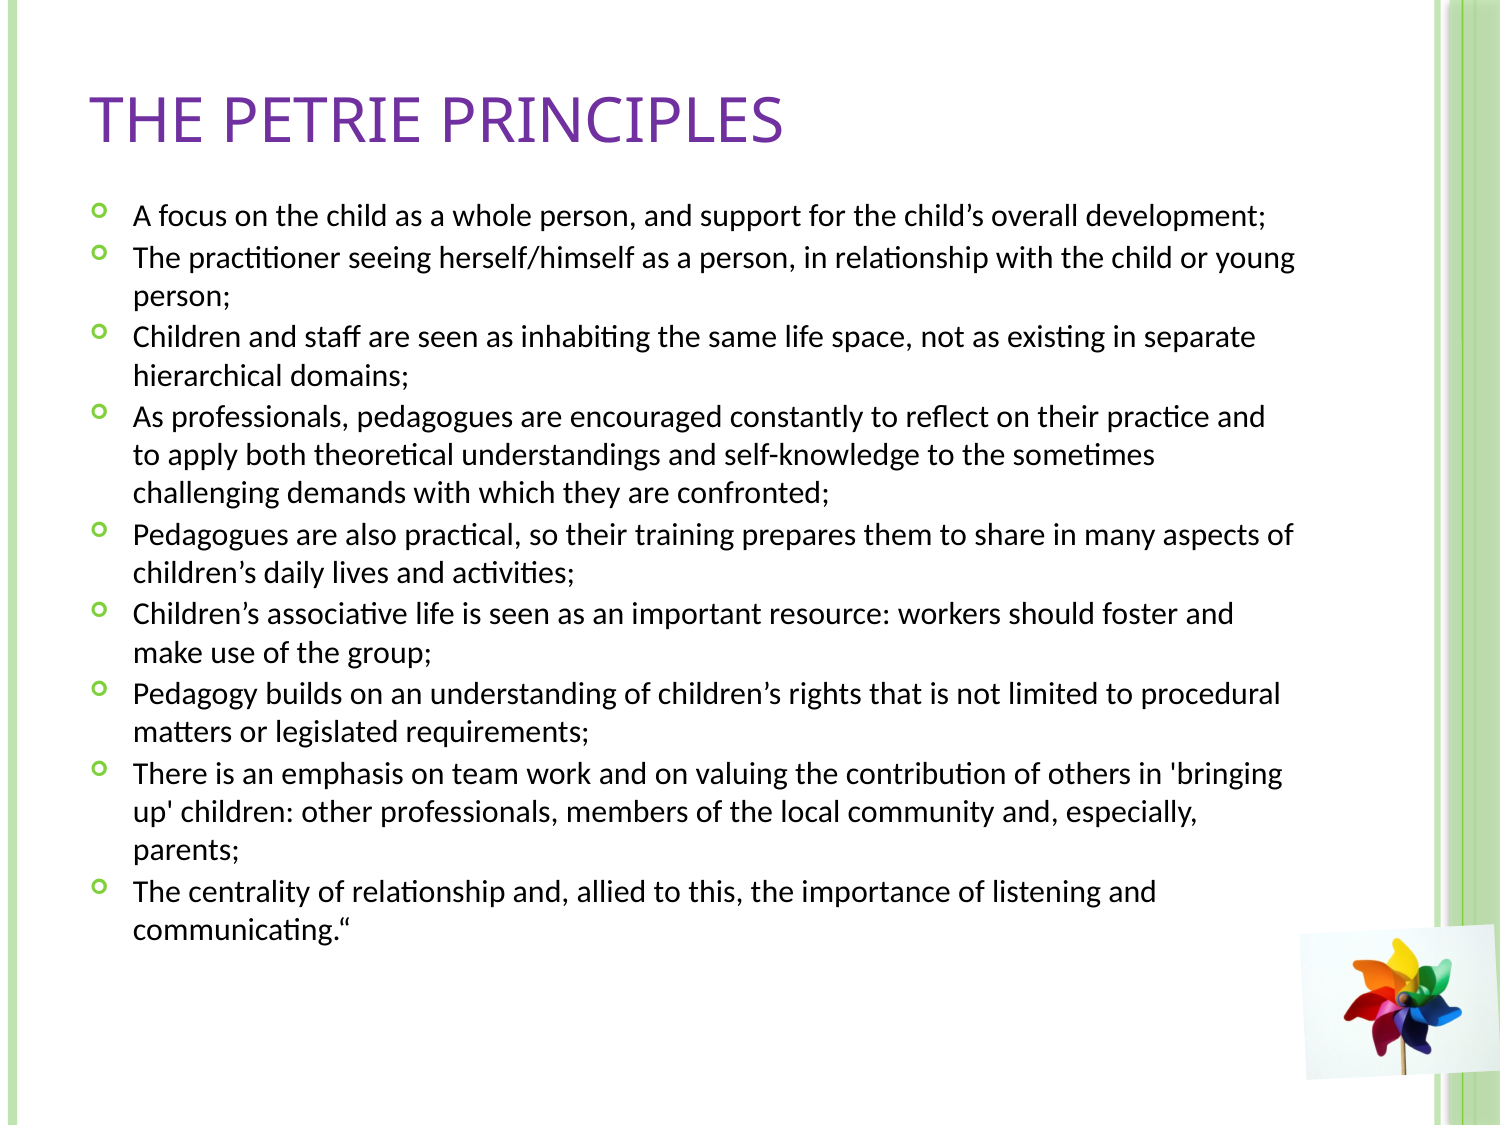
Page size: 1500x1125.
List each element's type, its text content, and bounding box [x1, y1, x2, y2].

picture [1300, 925, 1500, 1080]
list A focus on the child as a whole person, and support for the child’s overall development; The practitioner seeing herself/himself as a person, in relationship with the child or young person; Children and staff are seen as inhabiting the same life space, not as existing in separate hierarchical domains; As professionals, pedagogues are encouraged constantly to reflect on their practice and to apply both theoretical understandings and self-knowledge to the sometimes challenging demands with which they are confronted; Pedagogues are also practical, so their training prepares them to share in many aspects of children’s daily lives and activities; Children’s associative life is seen as an important resource: workers should foster and make use of the group; Pedagogy builds on an understanding of children’s rights that is not limited to procedural matters or legislated requirements; There is an emphasis on team work and on valuing the contribution of others in 'bringing up' children: other professionals, members of the local community and, especially, parents; The centrality of relationship and, allied to this, the importance of listening and communicating.“ [75, 187, 1313, 1025]
title The Petrie Principles [75, 45, 1300, 163]
